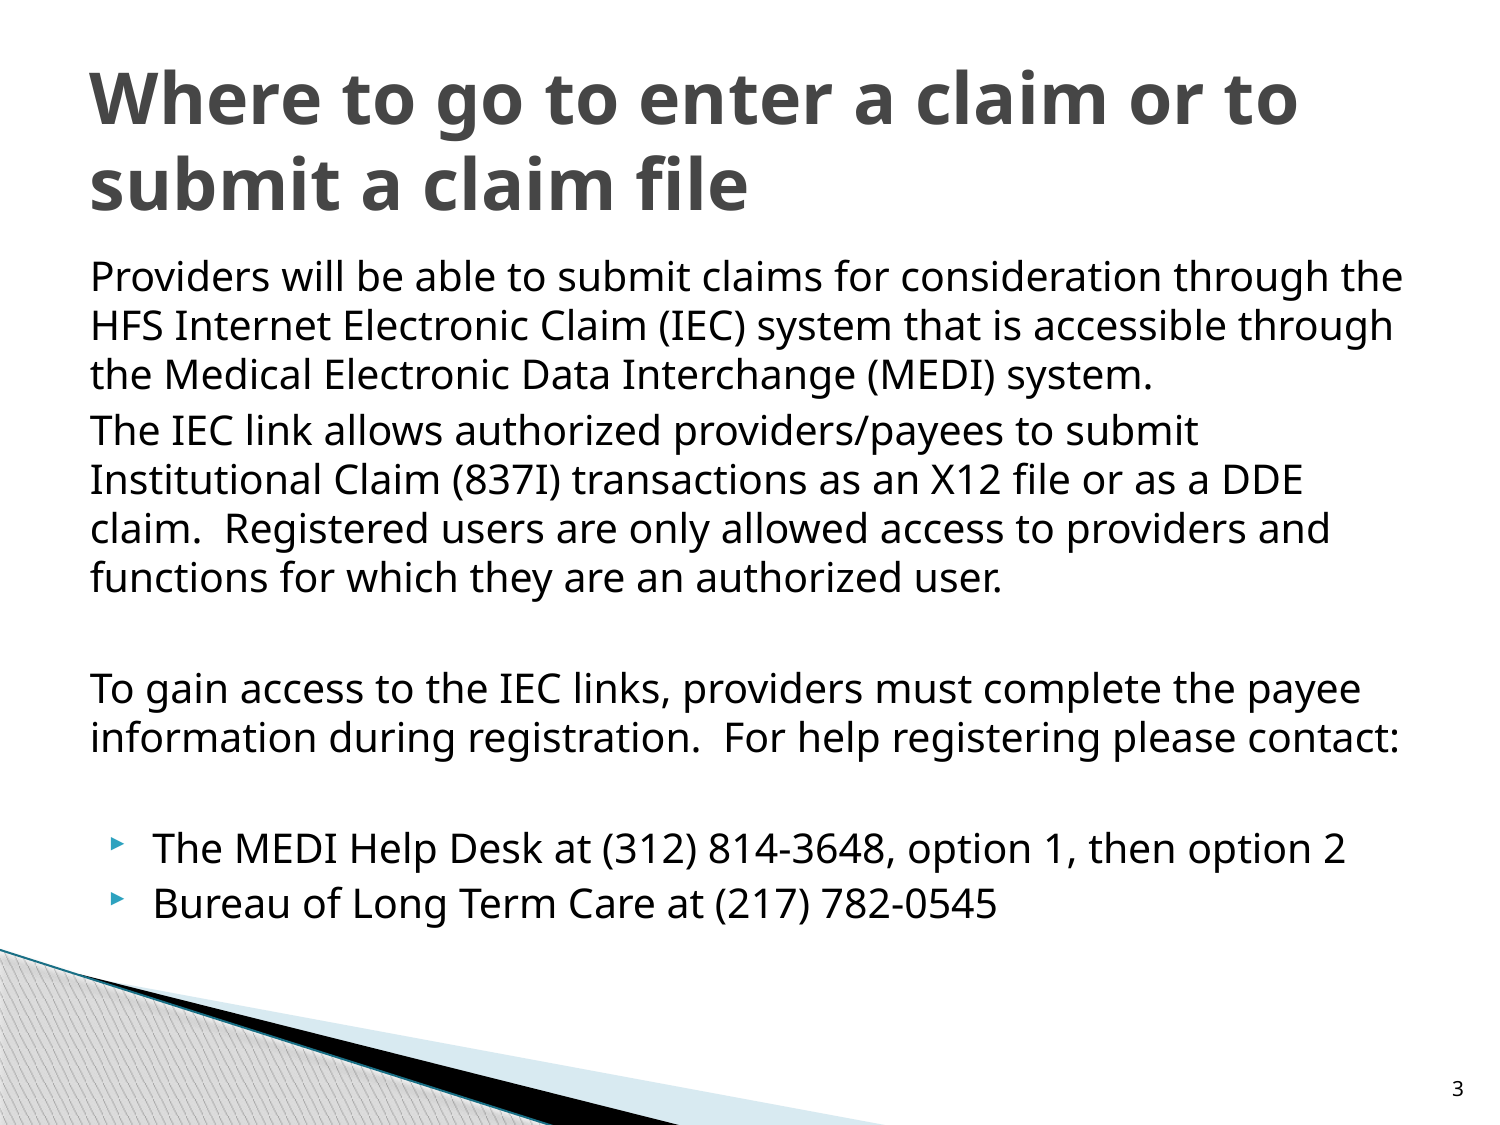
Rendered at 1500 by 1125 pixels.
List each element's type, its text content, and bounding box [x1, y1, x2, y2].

list Providers will be able to submit claims for consideration through the HFS Internet Electronic Claim (IEC) system that is accessible through the Medical Electronic Data Interchange (MEDI) system. The IEC link allows authorized providers/payees to submit Institutional Claim (837I) transactions as an X12 file or as a DDE claim. Registered users are only allowed access to providers and functions for which they are an authorized user. To gain access to the IEC links, providers must complete the payee information during registration. For help registering please contact: The MEDI Help Desk at (312) 814-3648, option 1, then option 2 Bureau of Long Term Care at (217) 782-0545 [75, 243, 1425, 986]
title Where to go to enter a claim or to submit a claim file [75, 45, 1425, 233]
slide_number 3 [1418, 1051, 1479, 1112]
